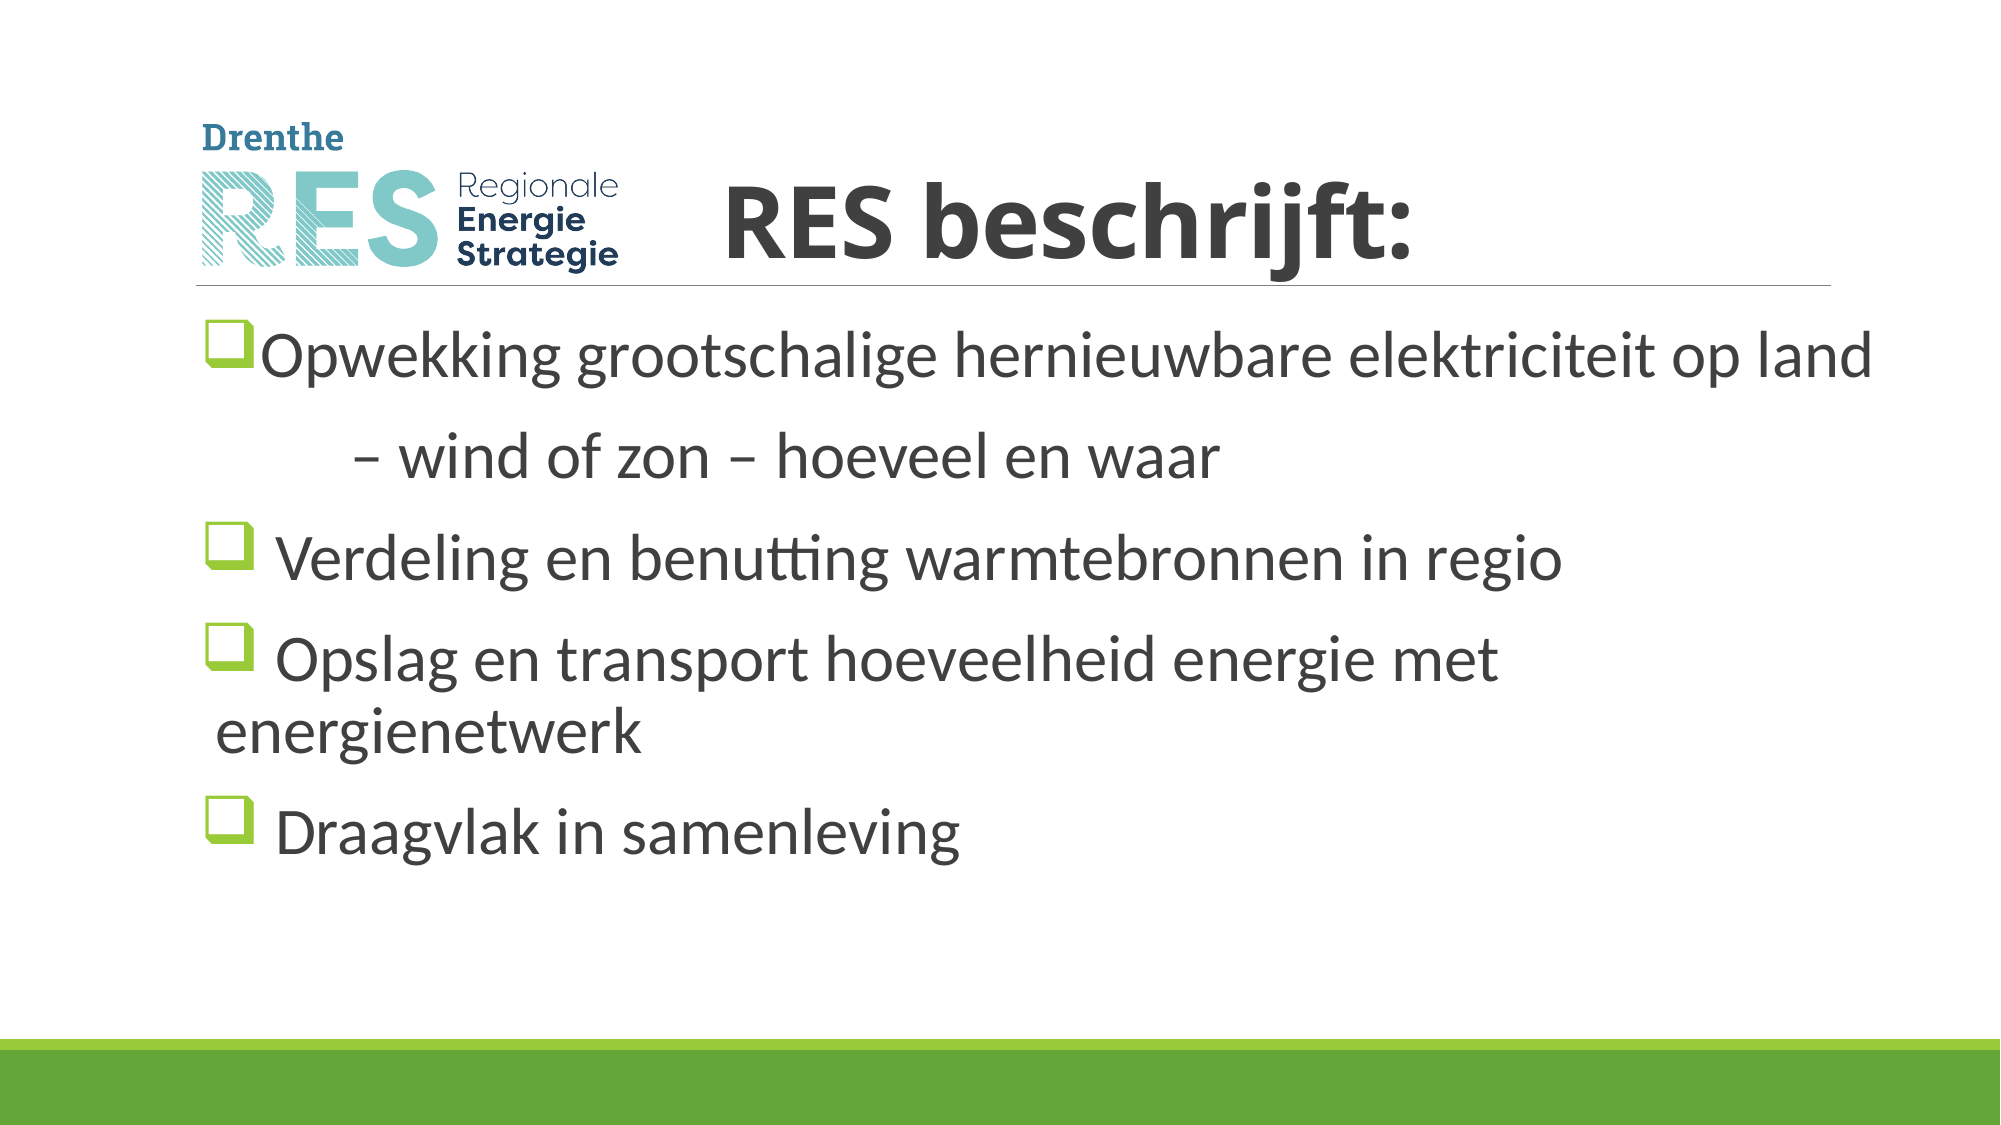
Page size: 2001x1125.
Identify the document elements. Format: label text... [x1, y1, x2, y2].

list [179, 109, 643, 288]
list Opwekking grootschalige hernieuwbare elektriciteit op land – wind of zon – hoeveel en waar Verdeling en benutting warmtebronnen in regio Opslag en transport hoeveelheid energie met energienetwerk Draagvlak in samenleving [200, 312, 1935, 988]
title RES beschrijft: [180, 47, 1830, 287]
